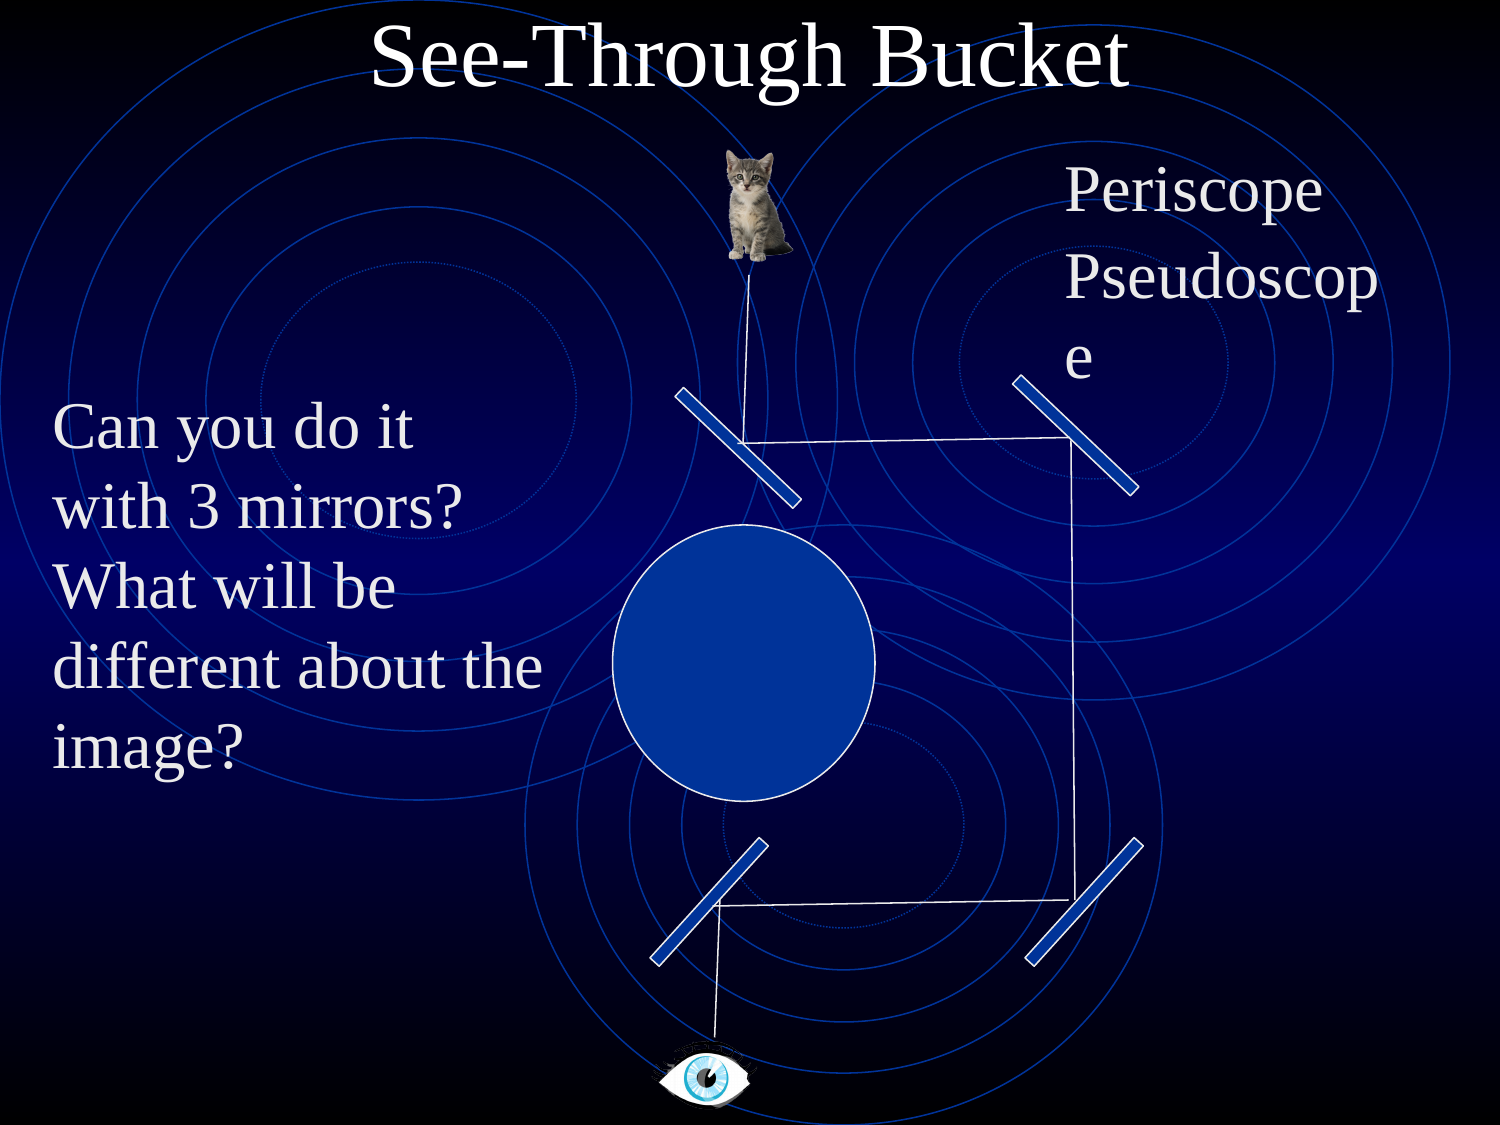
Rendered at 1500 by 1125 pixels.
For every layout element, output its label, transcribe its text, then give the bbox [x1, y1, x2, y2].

picture [724, 149, 794, 262]
text_box [649, 837, 769, 967]
text_box Periscope [1049, 137, 1425, 233]
picture [649, 1024, 758, 1125]
text_box [1024, 837, 1144, 967]
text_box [714, 899, 721, 1023]
text_box [675, 387, 802, 509]
text_box [1012, 374, 1139, 496]
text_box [1071, 439, 1076, 901]
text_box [742, 274, 750, 444]
text_box Can you do it with 3 mirrors? What will be different about the image? [37, 374, 563, 790]
text_box Pseudoscope [1049, 233, 1425, 400]
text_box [722, 899, 1069, 907]
text_box [612, 524, 876, 802]
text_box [755, 437, 1071, 444]
title See-Through Bucket [112, 0, 1388, 101]
